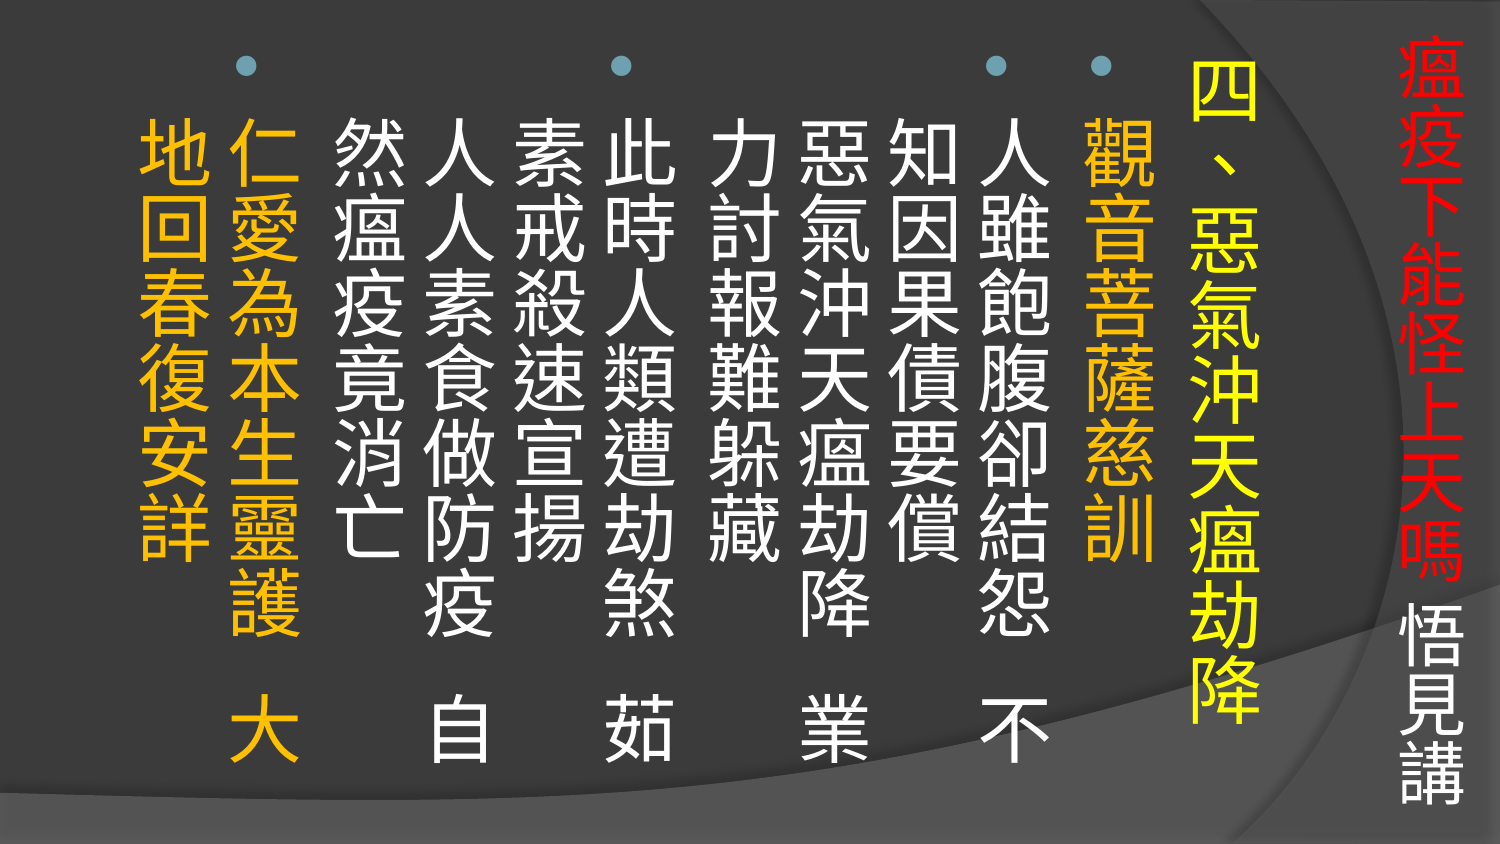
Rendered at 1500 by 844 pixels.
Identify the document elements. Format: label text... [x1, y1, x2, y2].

title 瘟疫下能怪上天嗎 悟見講 [1376, 21, 1483, 820]
list 四、惡氣沖天瘟劫降 觀音菩薩慈訓 人雖飽腹卻結怨 不知因果債要償 惡氣沖天瘟劫降 業力討報難躲藏 此時人類遭劫煞 茹素戒殺速宣揚 人人素食做防疫 自然瘟疫竟消亡 仁愛為本生靈護 大地回春復安詳 [29, 31, 1357, 819]
